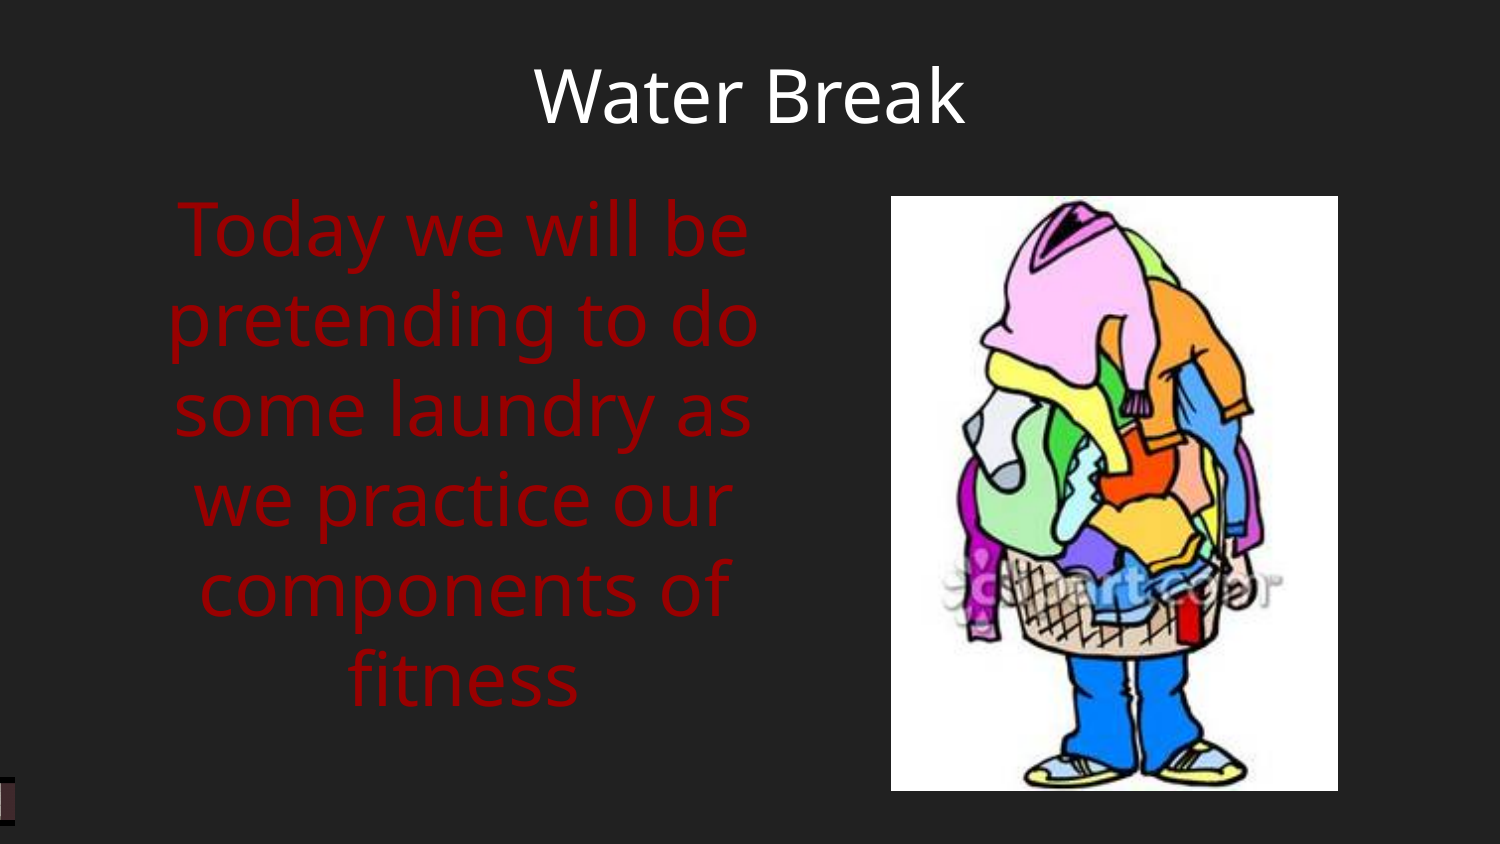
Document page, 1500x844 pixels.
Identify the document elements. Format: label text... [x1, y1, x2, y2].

title Today we will be pretending to do some laundry as we practice our components of fitness [144, 166, 784, 261]
title Water Break [51, 33, 1449, 128]
picture [891, 196, 1338, 791]
picture [0, 776, 15, 826]
